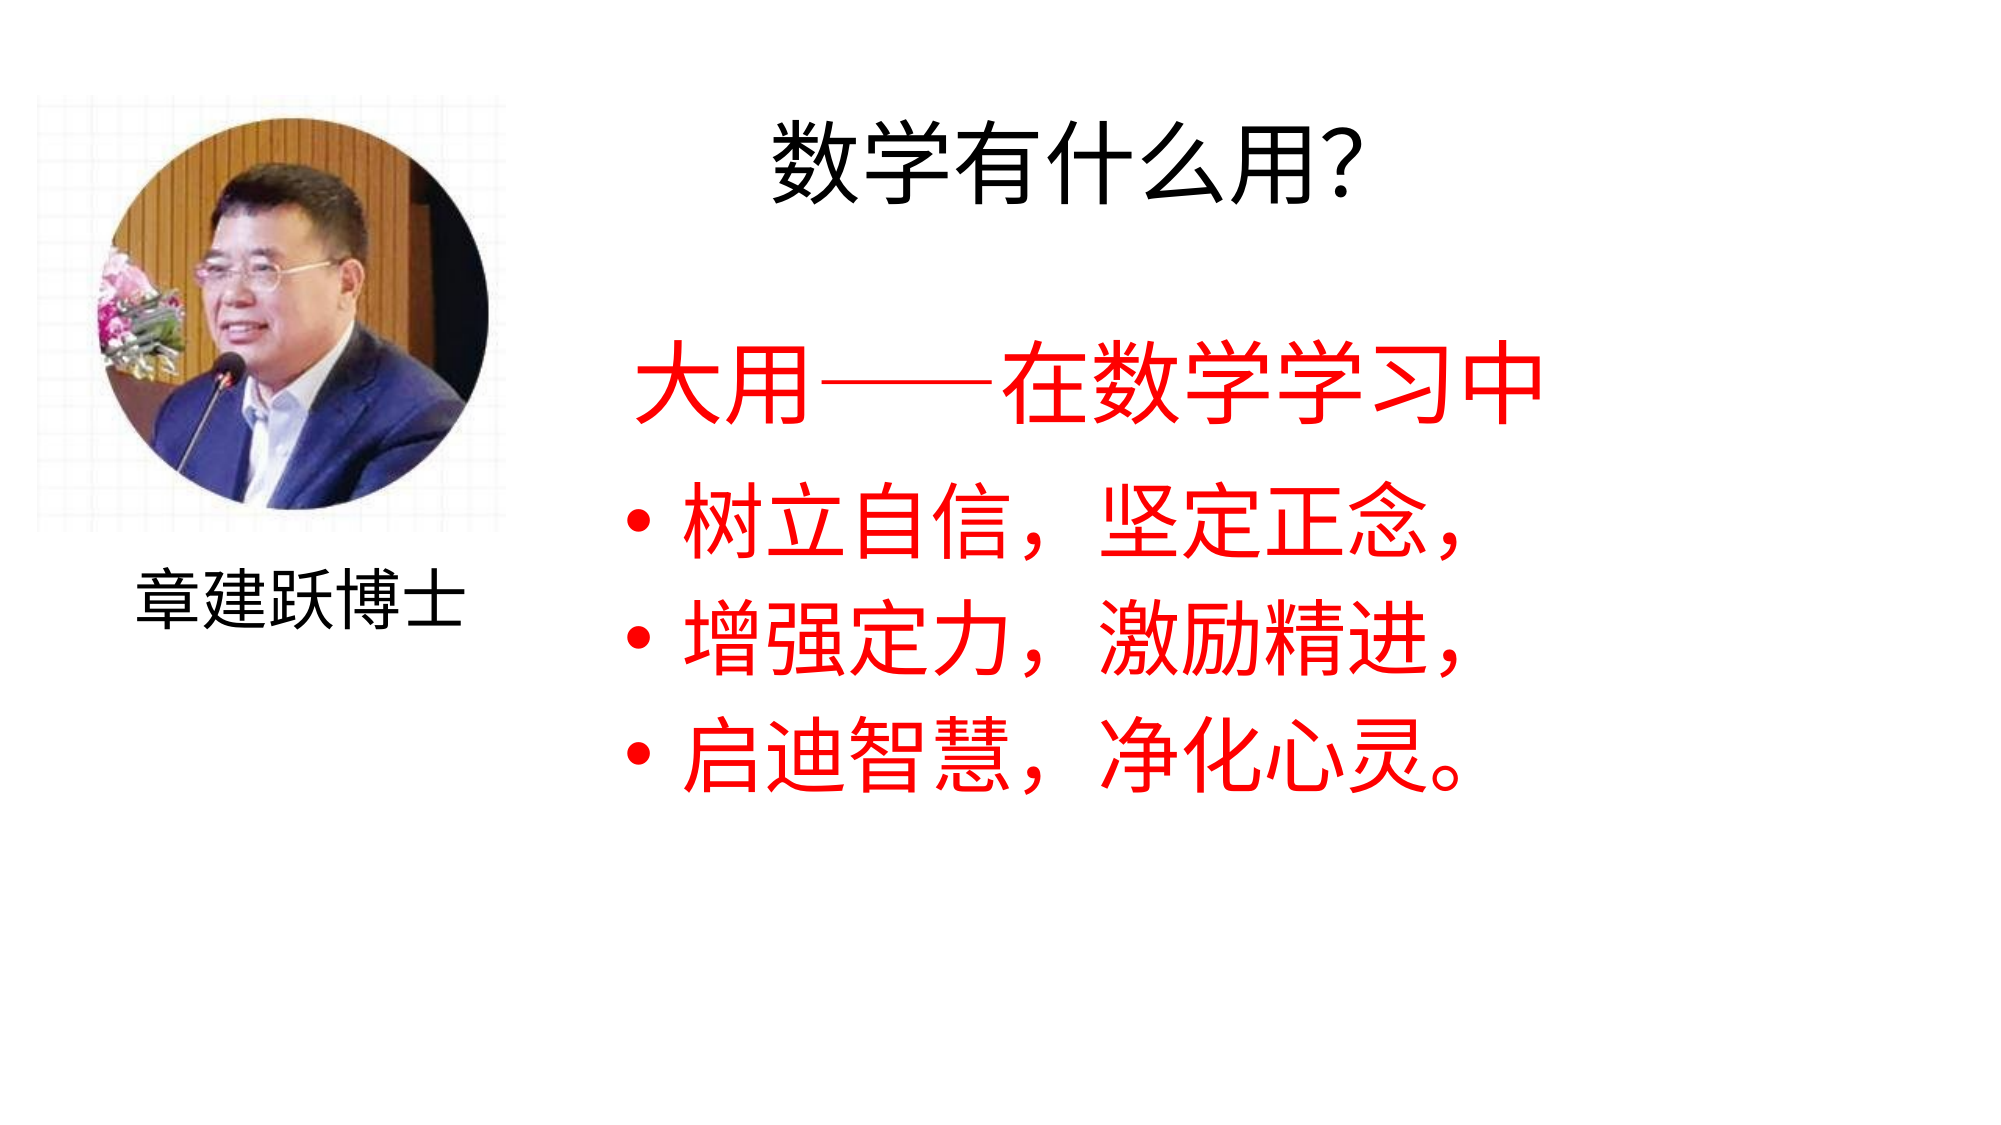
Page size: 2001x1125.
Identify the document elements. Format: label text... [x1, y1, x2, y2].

title 数学有什么用？ 大用——在数学学习中 [512, 113, 1992, 428]
list 树立自信，坚定正念， 增强定力，激励精进， 启迪智慧，净化心灵。 [609, 461, 2000, 1002]
picture [36, 95, 507, 532]
text_box 章建跃博士 [119, 550, 573, 646]
